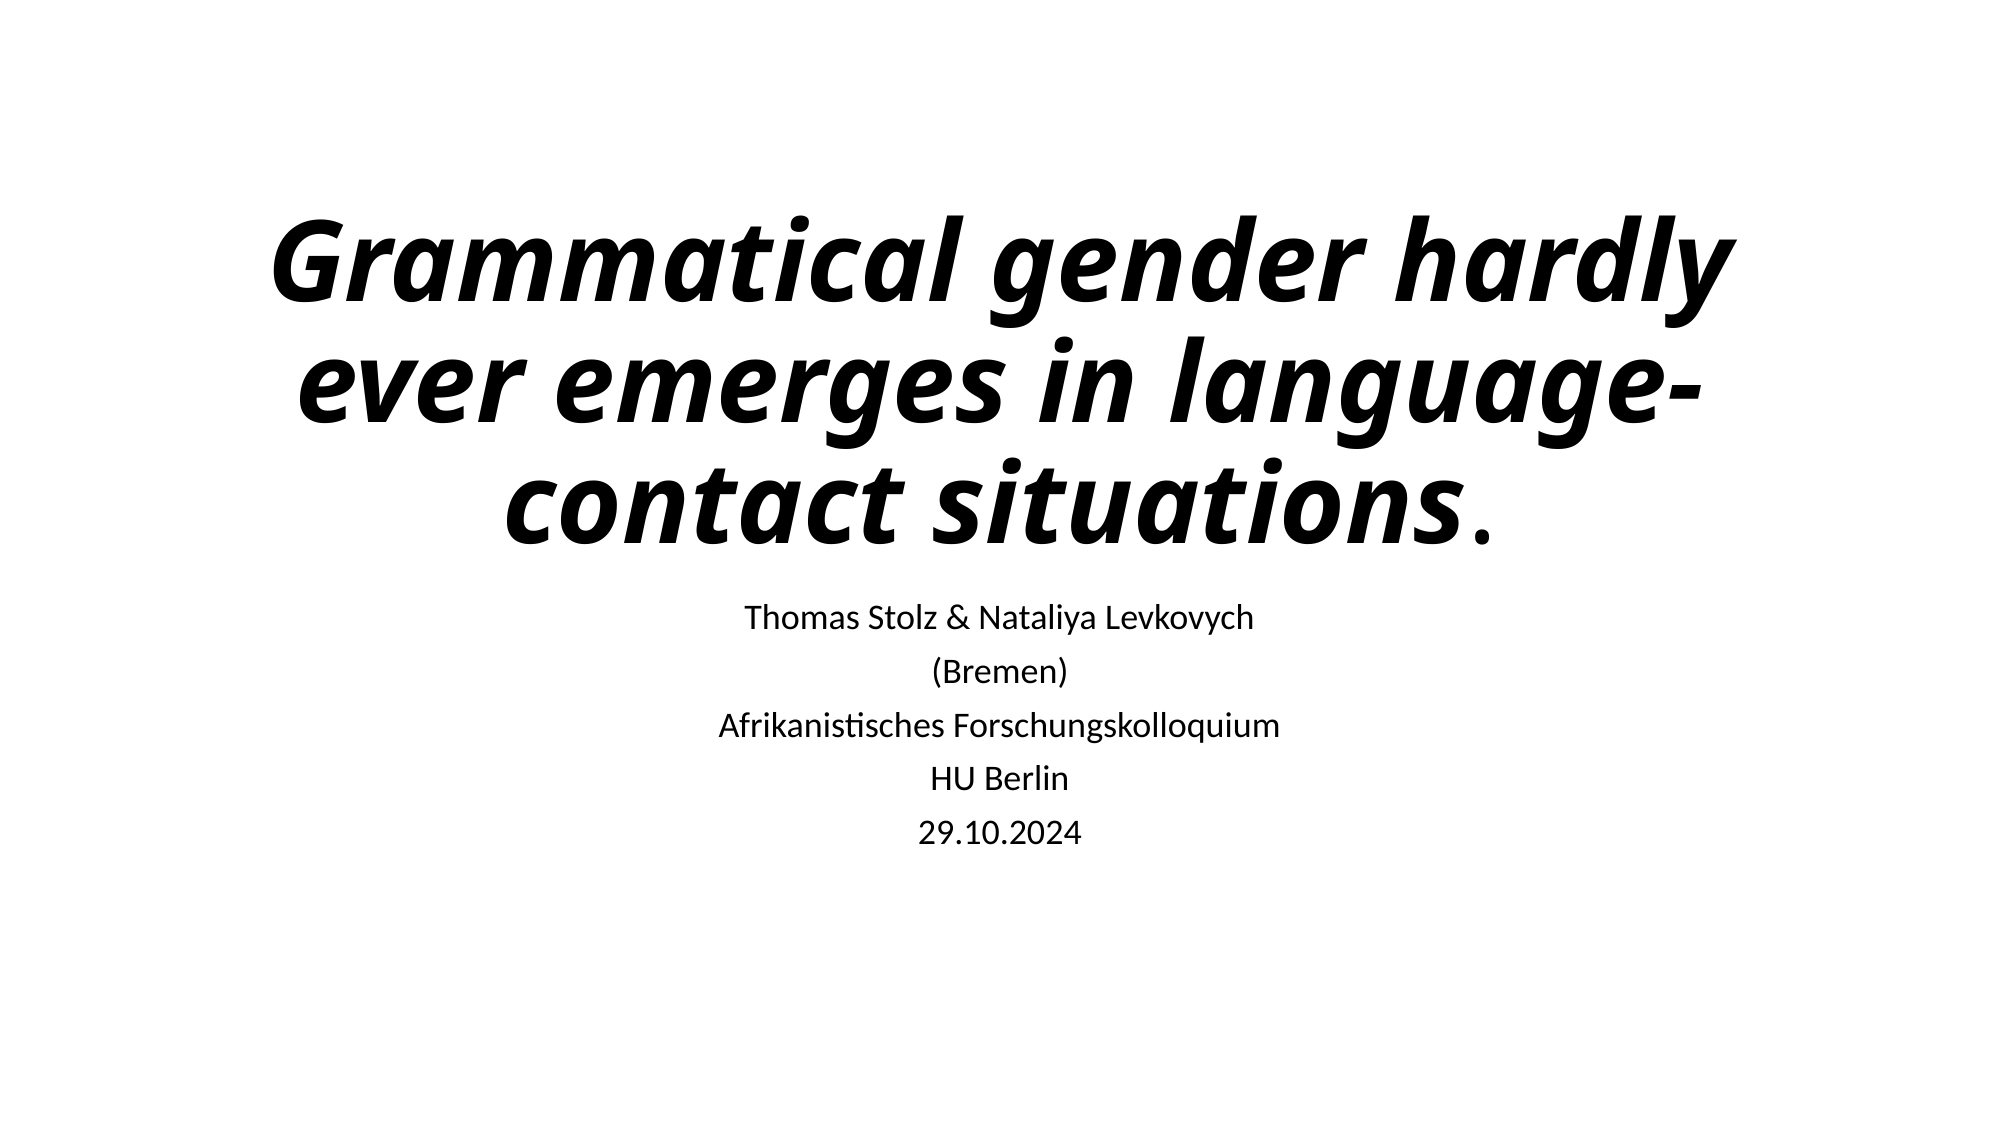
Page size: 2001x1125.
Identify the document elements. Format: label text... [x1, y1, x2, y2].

subtitle Thomas Stolz & Nataliya Levkovych (Bremen) Afrikanistisches Forschungskolloquium HU Berlin 29.10.2024 [249, 590, 1750, 863]
title Grammatical gender hardly ever emerges in language-contact situations. [249, 184, 1750, 576]
